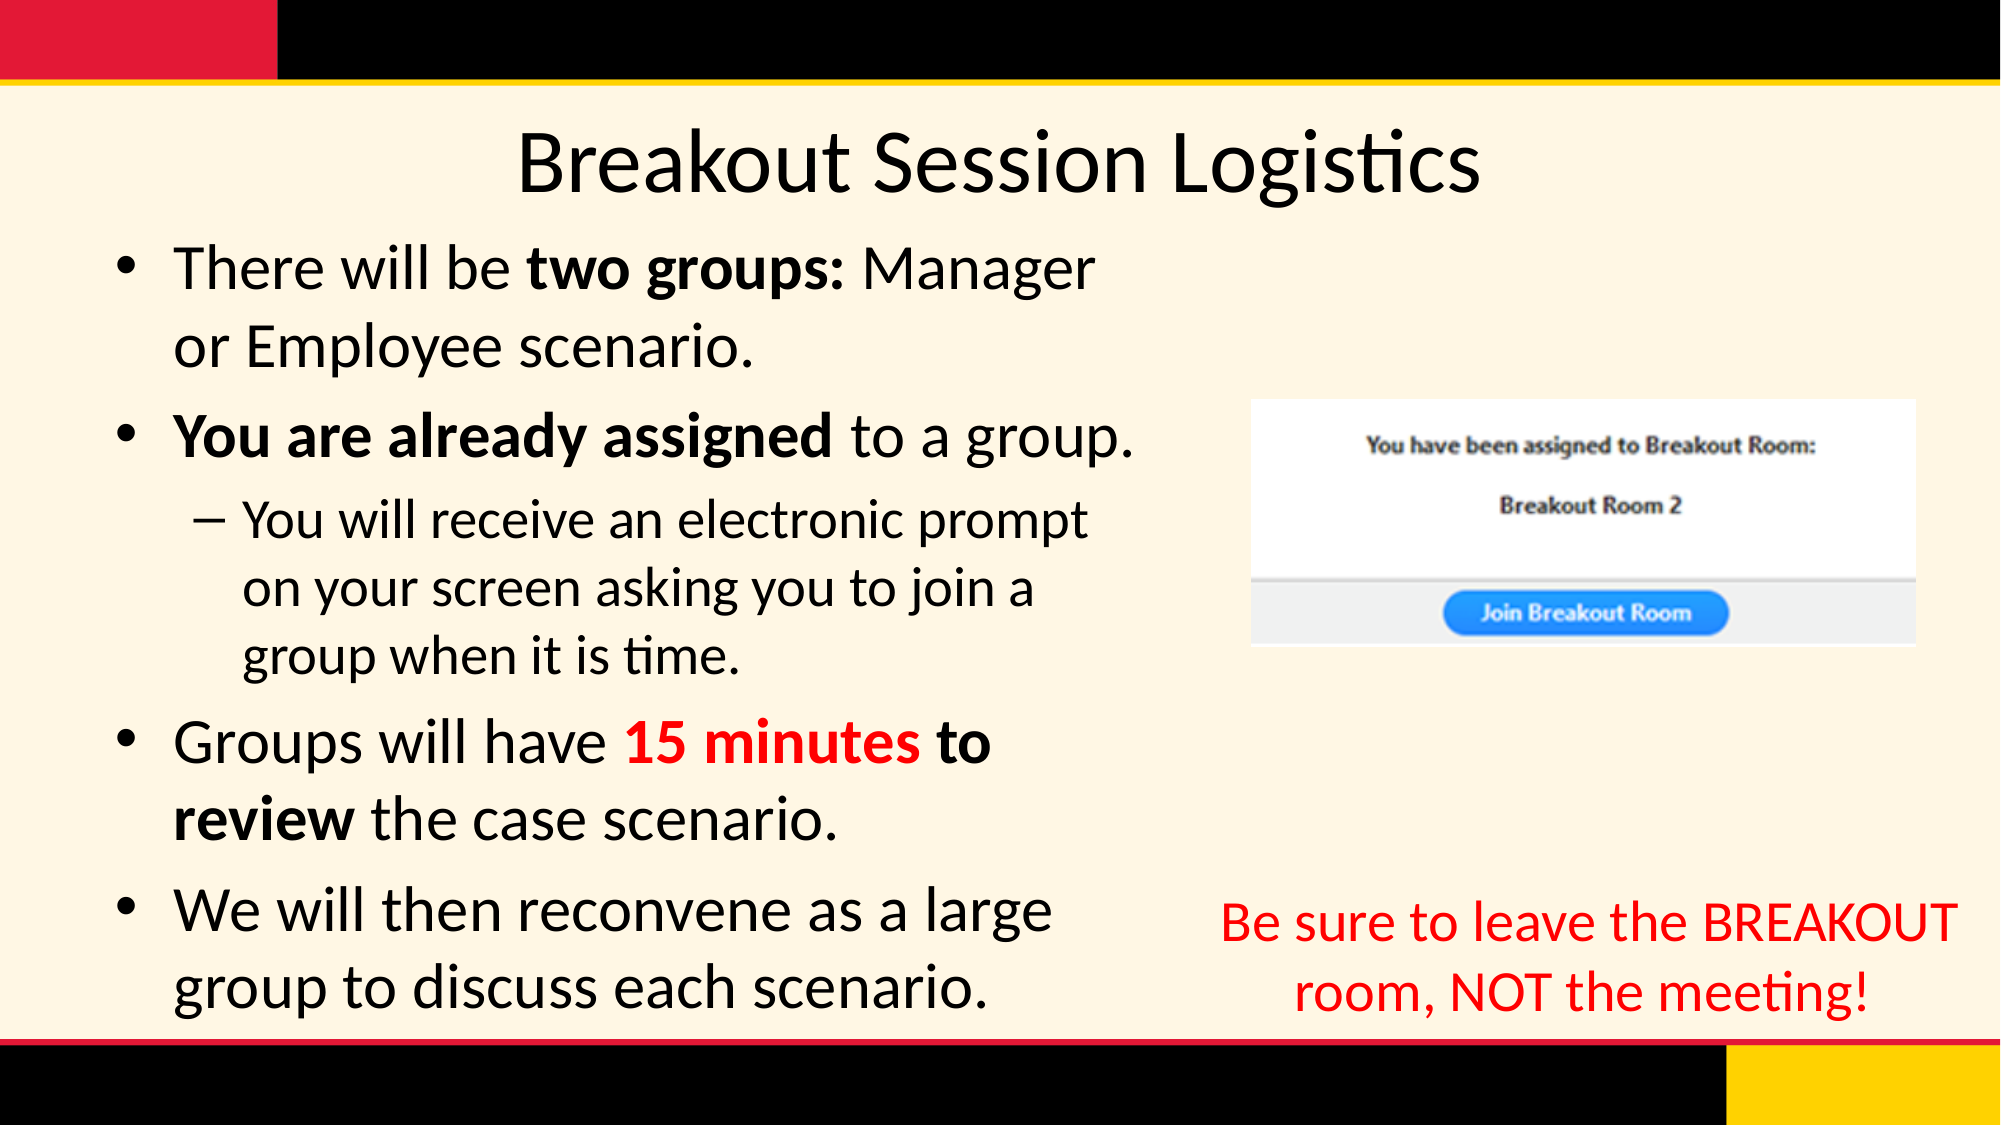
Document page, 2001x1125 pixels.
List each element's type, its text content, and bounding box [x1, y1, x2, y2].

picture [0, 0, 2001, 1125]
list There will be two groups: Manager or Employee scenario. You are already assigned to a group. You will receive an electronic prompt on your screen asking you to join a group when it is time. Groups will have 15 minutes to review the case scenario. We will then reconvene as a large group to discuss each scenario. [99, 217, 1167, 1044]
title Breakout Session Logistics [99, 61, 1900, 250]
text_box Be sure to leave the BREAKOUT room, NOT the meeting! [1151, 875, 2000, 1031]
